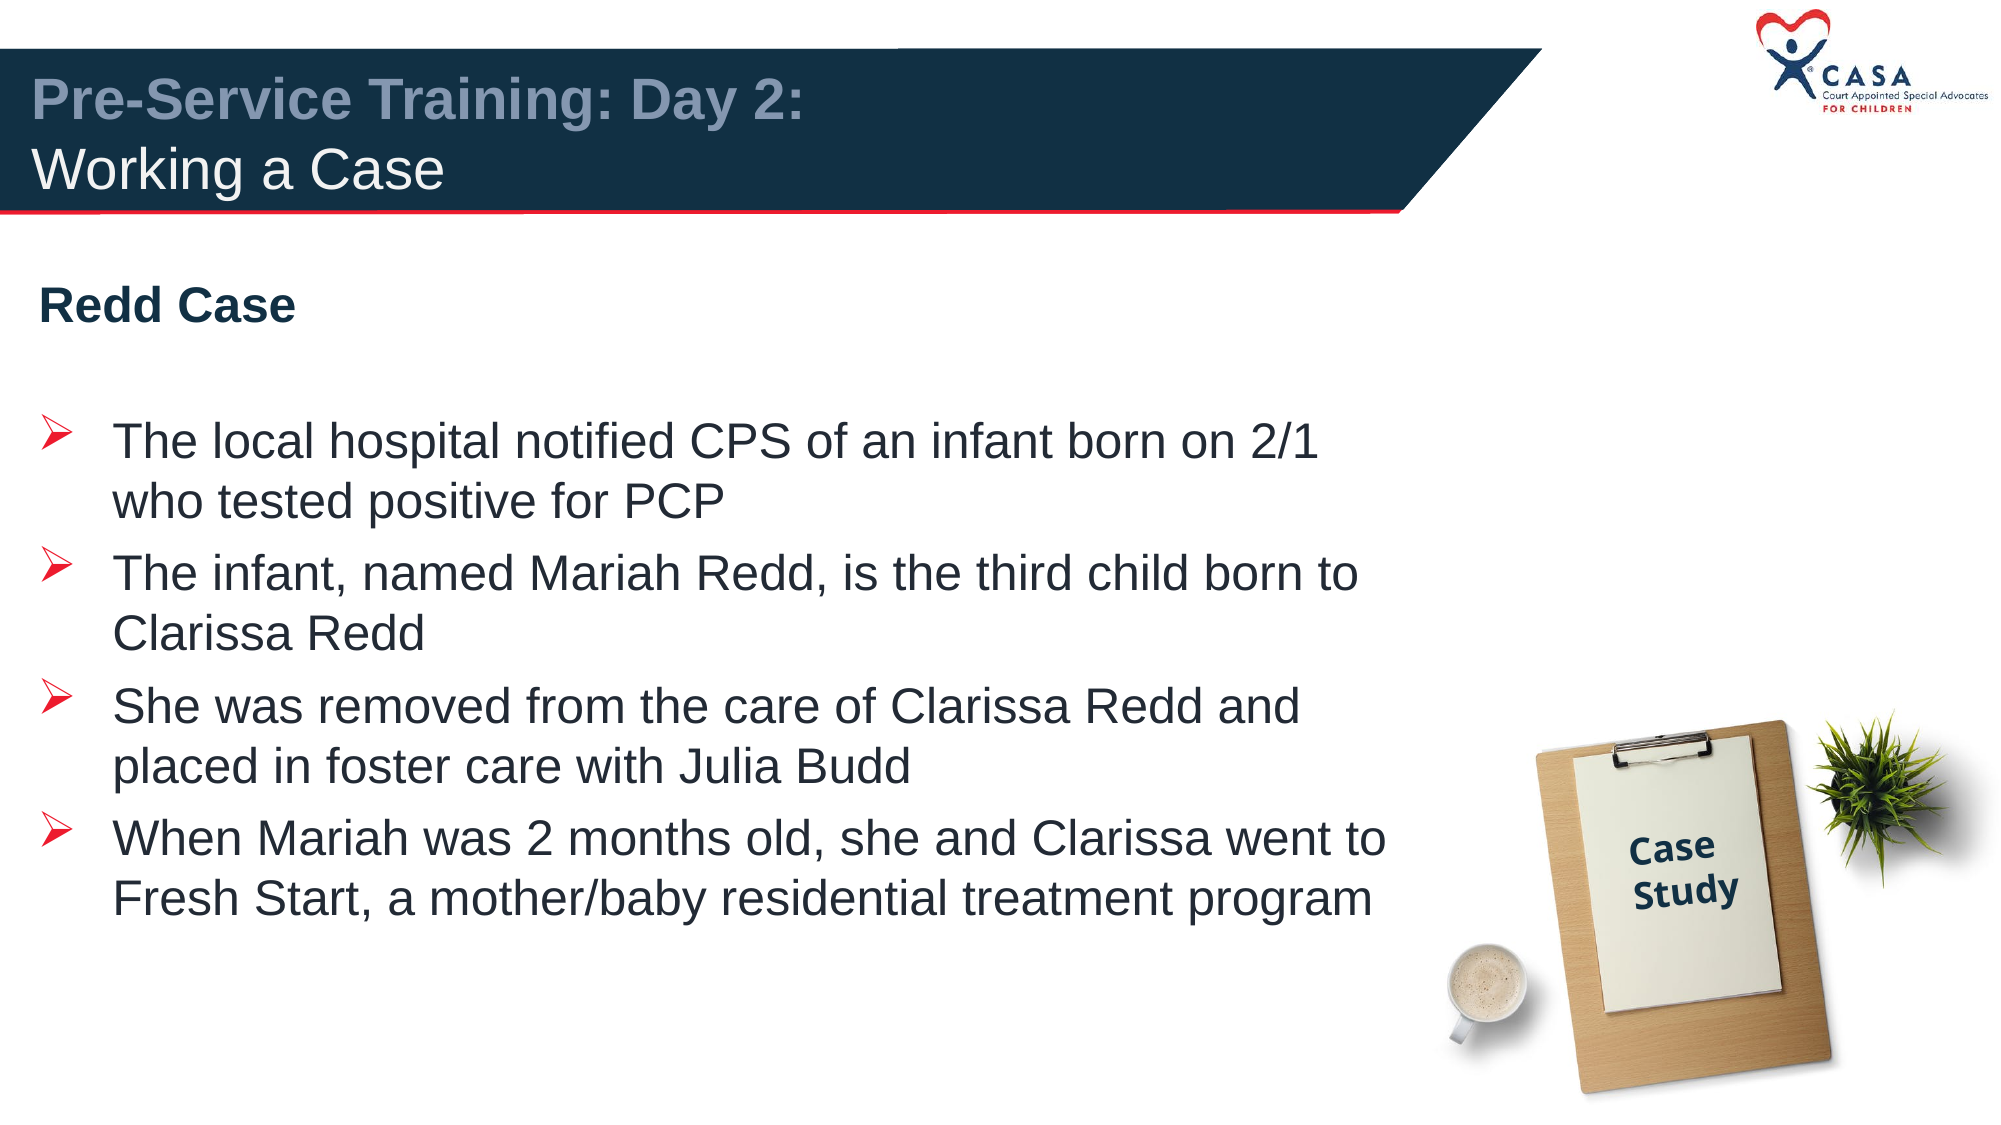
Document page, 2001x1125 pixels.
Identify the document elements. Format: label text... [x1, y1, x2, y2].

picture [1756, 9, 1999, 115]
text_box The local hospital notified CPS of an infant born on 2/1 who tested positive for PCP The infant, named Mariah Redd, is the third child born to Clarissa Redd She was removed from the care of Clarissa Redd and placed in foster care with Julia Budd When Mariah was 2 months old, she and Clarissa went to Fresh Start, a mother/baby residential treatment program [22, 400, 1440, 1006]
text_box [0, 48, 1543, 215]
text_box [1401, 701, 2000, 1125]
text_box Redd Case [23, 265, 312, 401]
